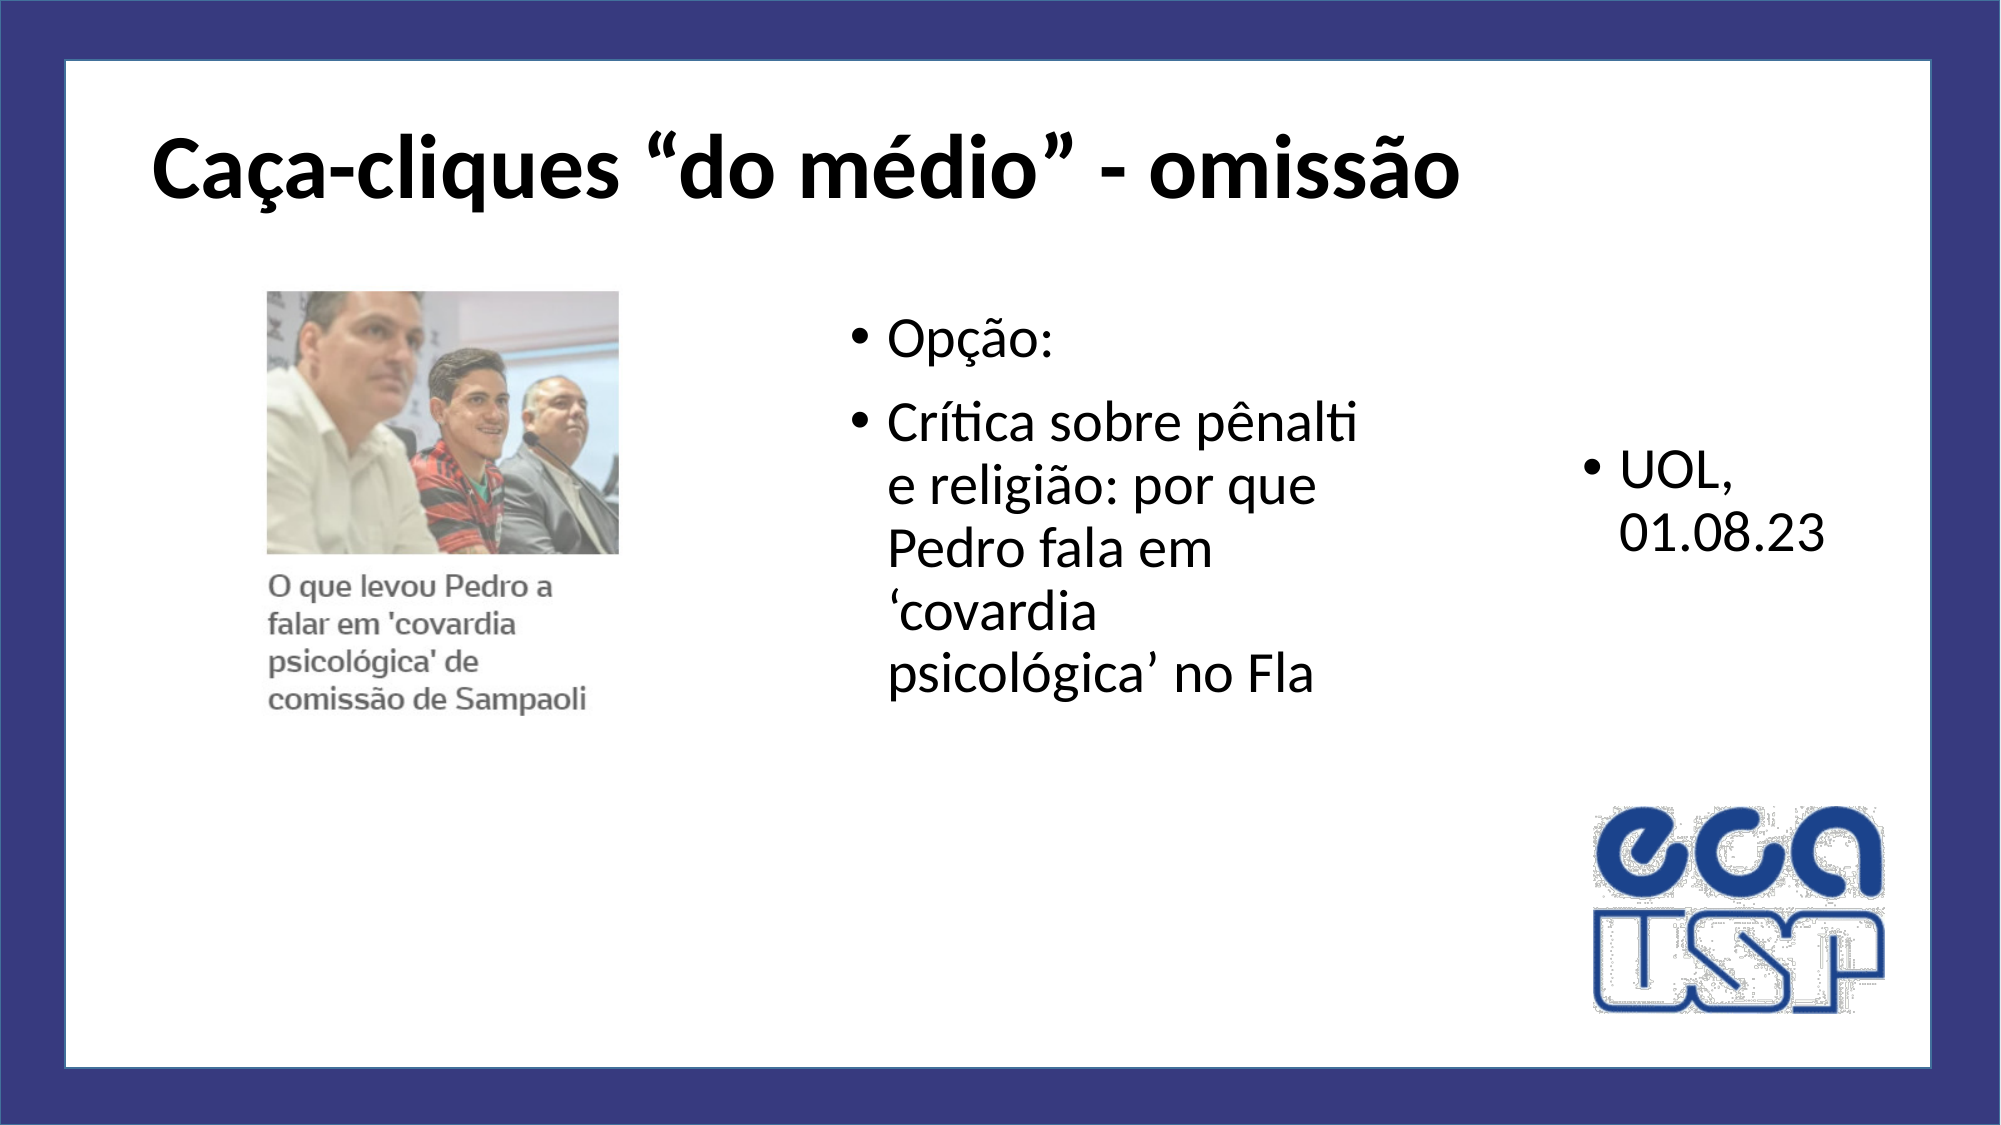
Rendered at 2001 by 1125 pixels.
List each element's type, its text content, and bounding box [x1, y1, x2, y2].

picture [251, 265, 634, 726]
text_box Opção: Crítica sobre pênalti e religião: por que Pedro fala em ‘covardia psicológica’ no Fla [834, 300, 1395, 760]
picture [1593, 806, 1885, 1014]
list UOL, 01.08.23 [1567, 431, 1930, 675]
title Caça-cliques “do médio” - omissão [137, 59, 1863, 278]
